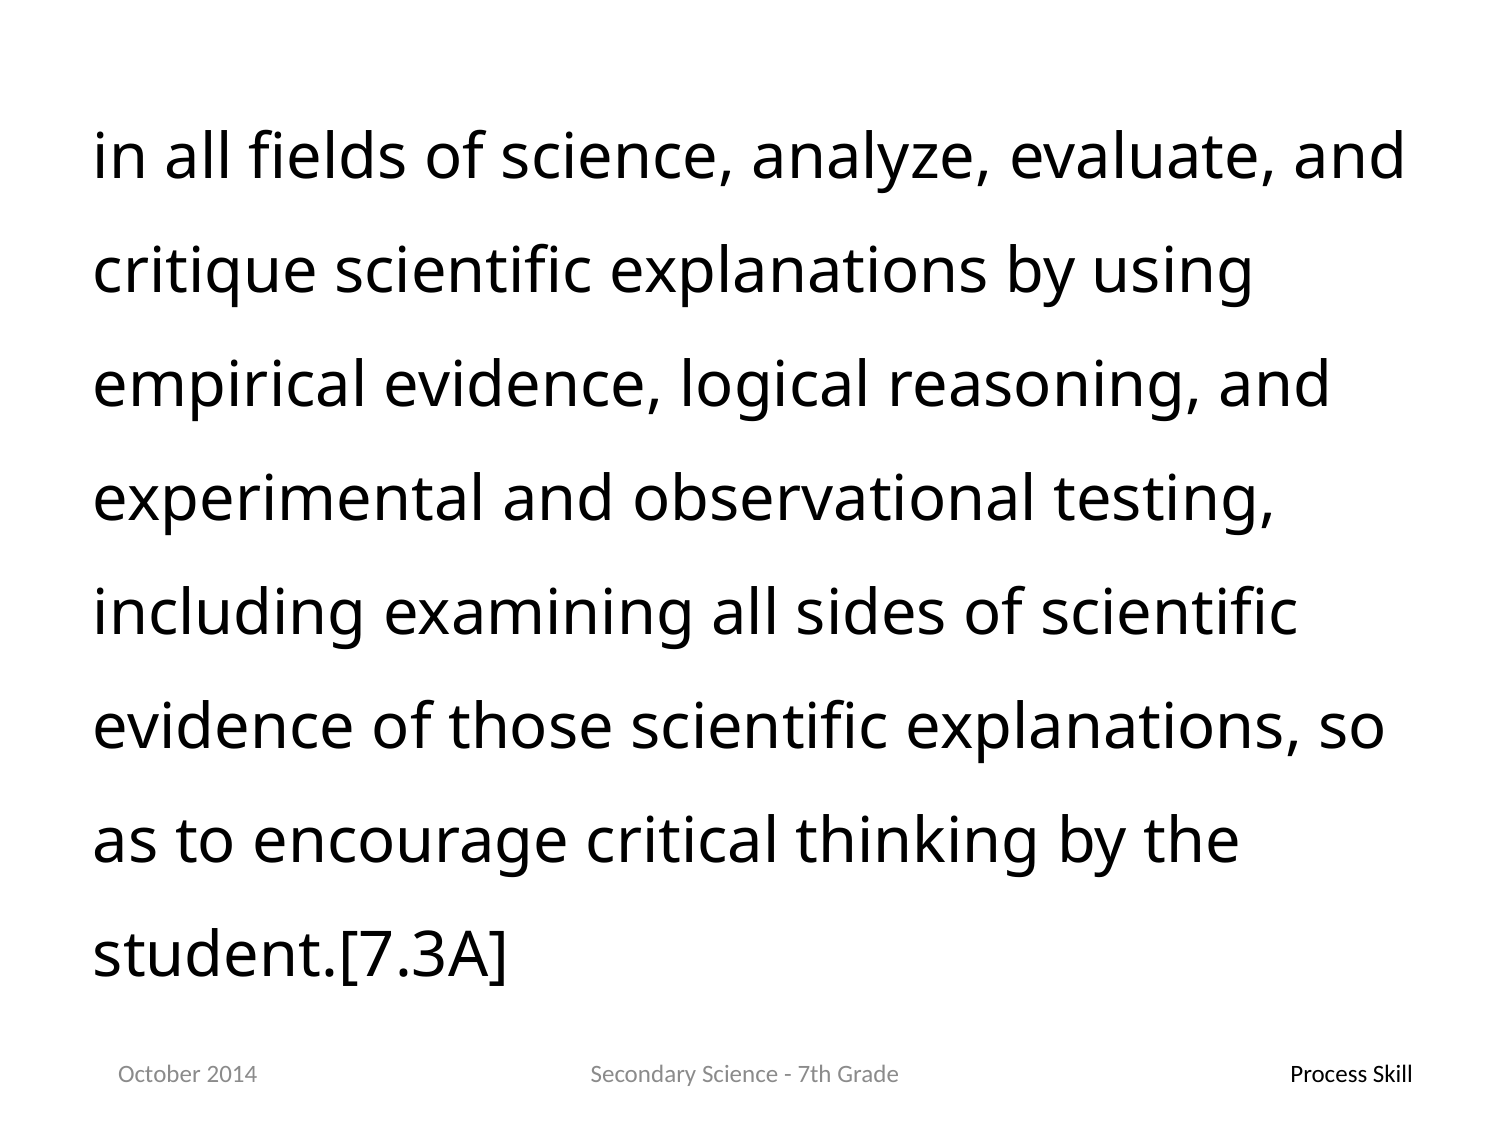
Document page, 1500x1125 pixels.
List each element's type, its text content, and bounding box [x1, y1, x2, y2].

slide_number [103, 1042, 441, 1103]
subtitle in all fields of science, analyze, evaluate, and critique scientific explanations by using empirical evidence, logical reasoning, and experimental and observational testing, including examining all sides of scientific evidence of those scientific explanations, so as to encourage critical thinking by the student.[7.3A] [78, 70, 1429, 1014]
footer Secondary Science - 7th Grade [492, 1042, 999, 1103]
